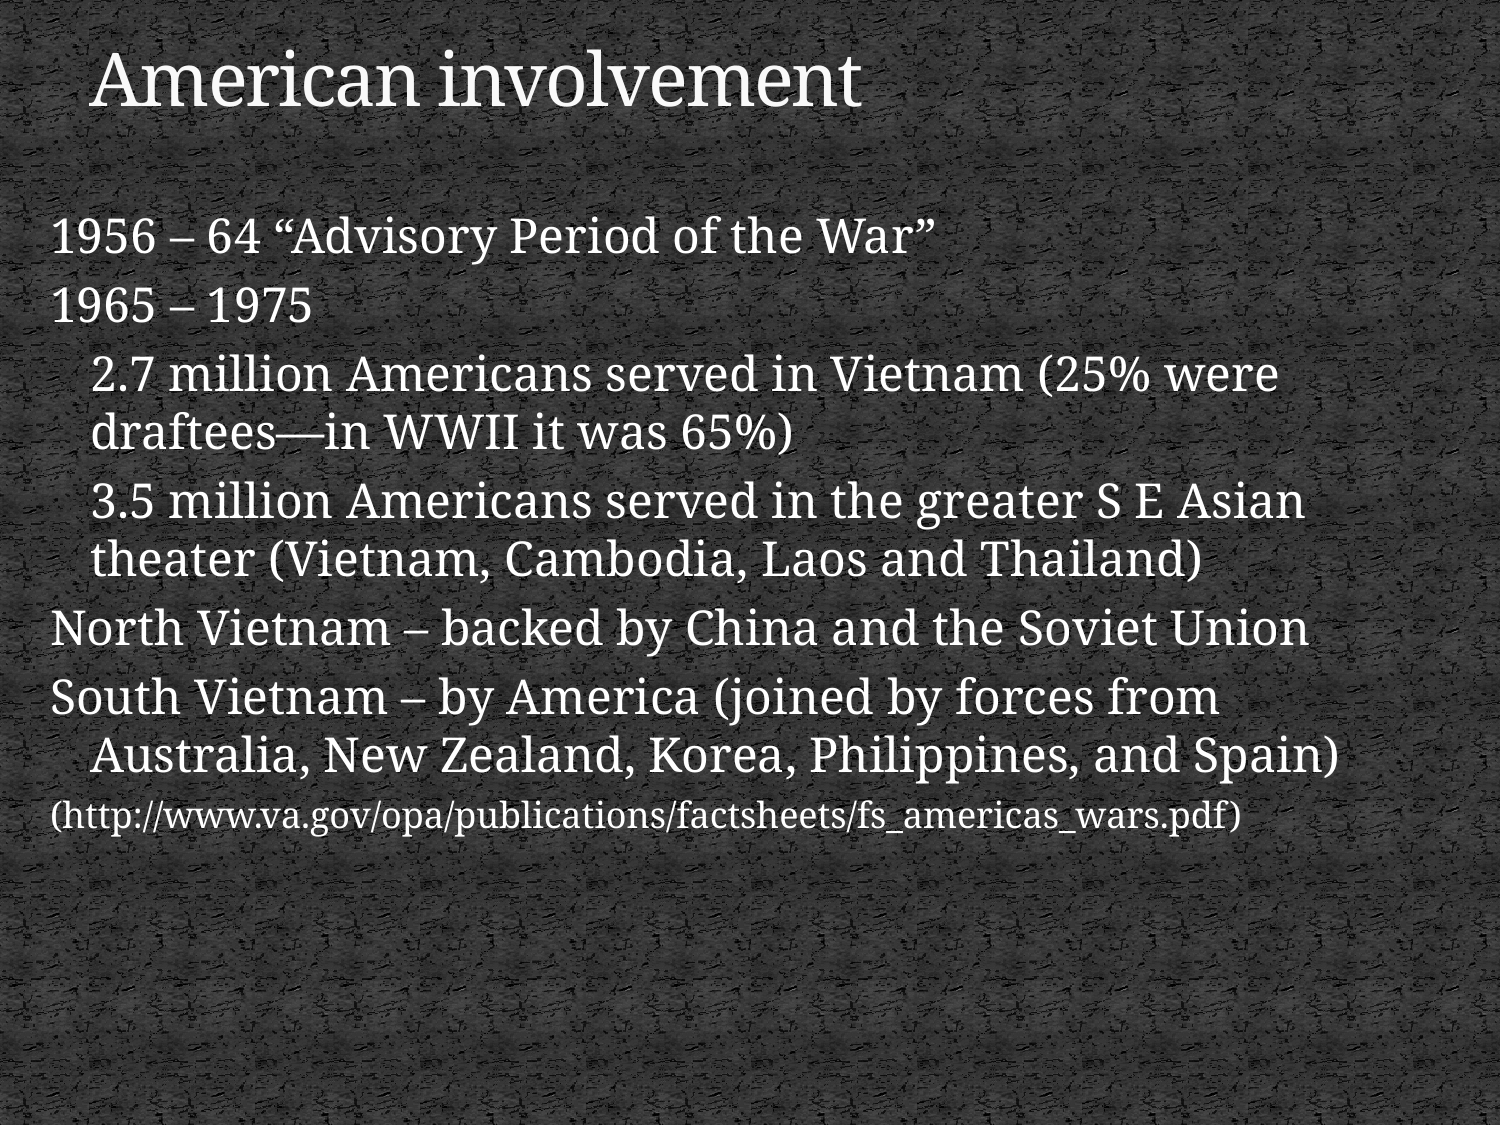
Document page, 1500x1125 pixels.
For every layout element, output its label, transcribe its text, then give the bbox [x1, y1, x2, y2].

title American involvement [74, 24, 1425, 129]
list 1956 – 64 “Advisory Period of the War” 1965 – 1975 2.7 million Americans served in Vietnam (25% were draftees—in WWII it was 65%) 3.5 million Americans served in the greater S E Asian theater (Vietnam, Cambodia, Laos and Thailand) North Vietnam – backed by China and the Soviet Union South Vietnam – by America (joined by forces from Australia, New Zealand, Korea, Philippines, and Spain) (http://www.va.gov/opa/publications/factsheets/fs_americas_wars.pdf) [35, 128, 1386, 969]
